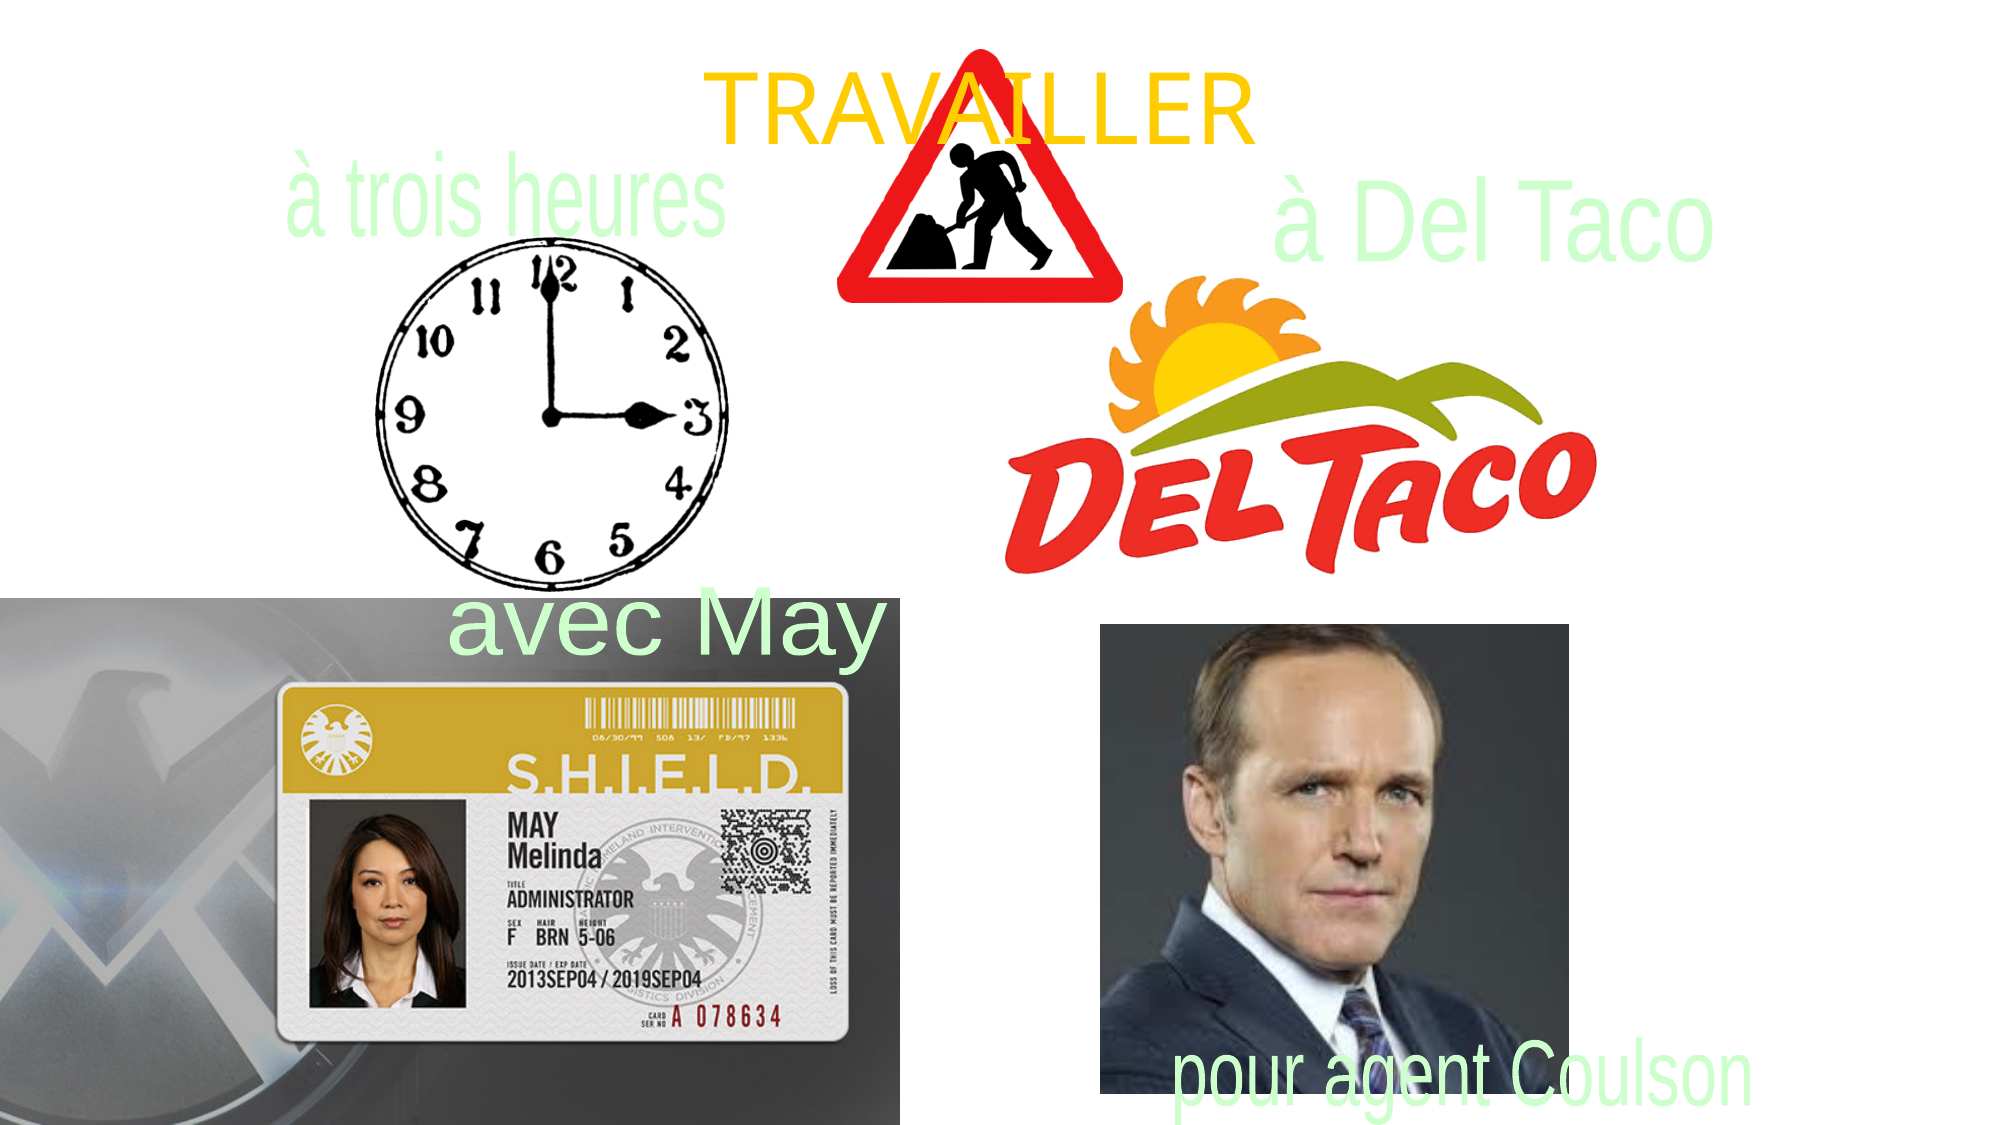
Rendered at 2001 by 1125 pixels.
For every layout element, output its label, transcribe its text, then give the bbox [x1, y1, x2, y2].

picture [837, 49, 1626, 590]
text_box TRAVAILLER [689, 37, 1274, 173]
picture [1099, 624, 1569, 1094]
picture [0, 598, 900, 1125]
picture [374, 237, 729, 592]
